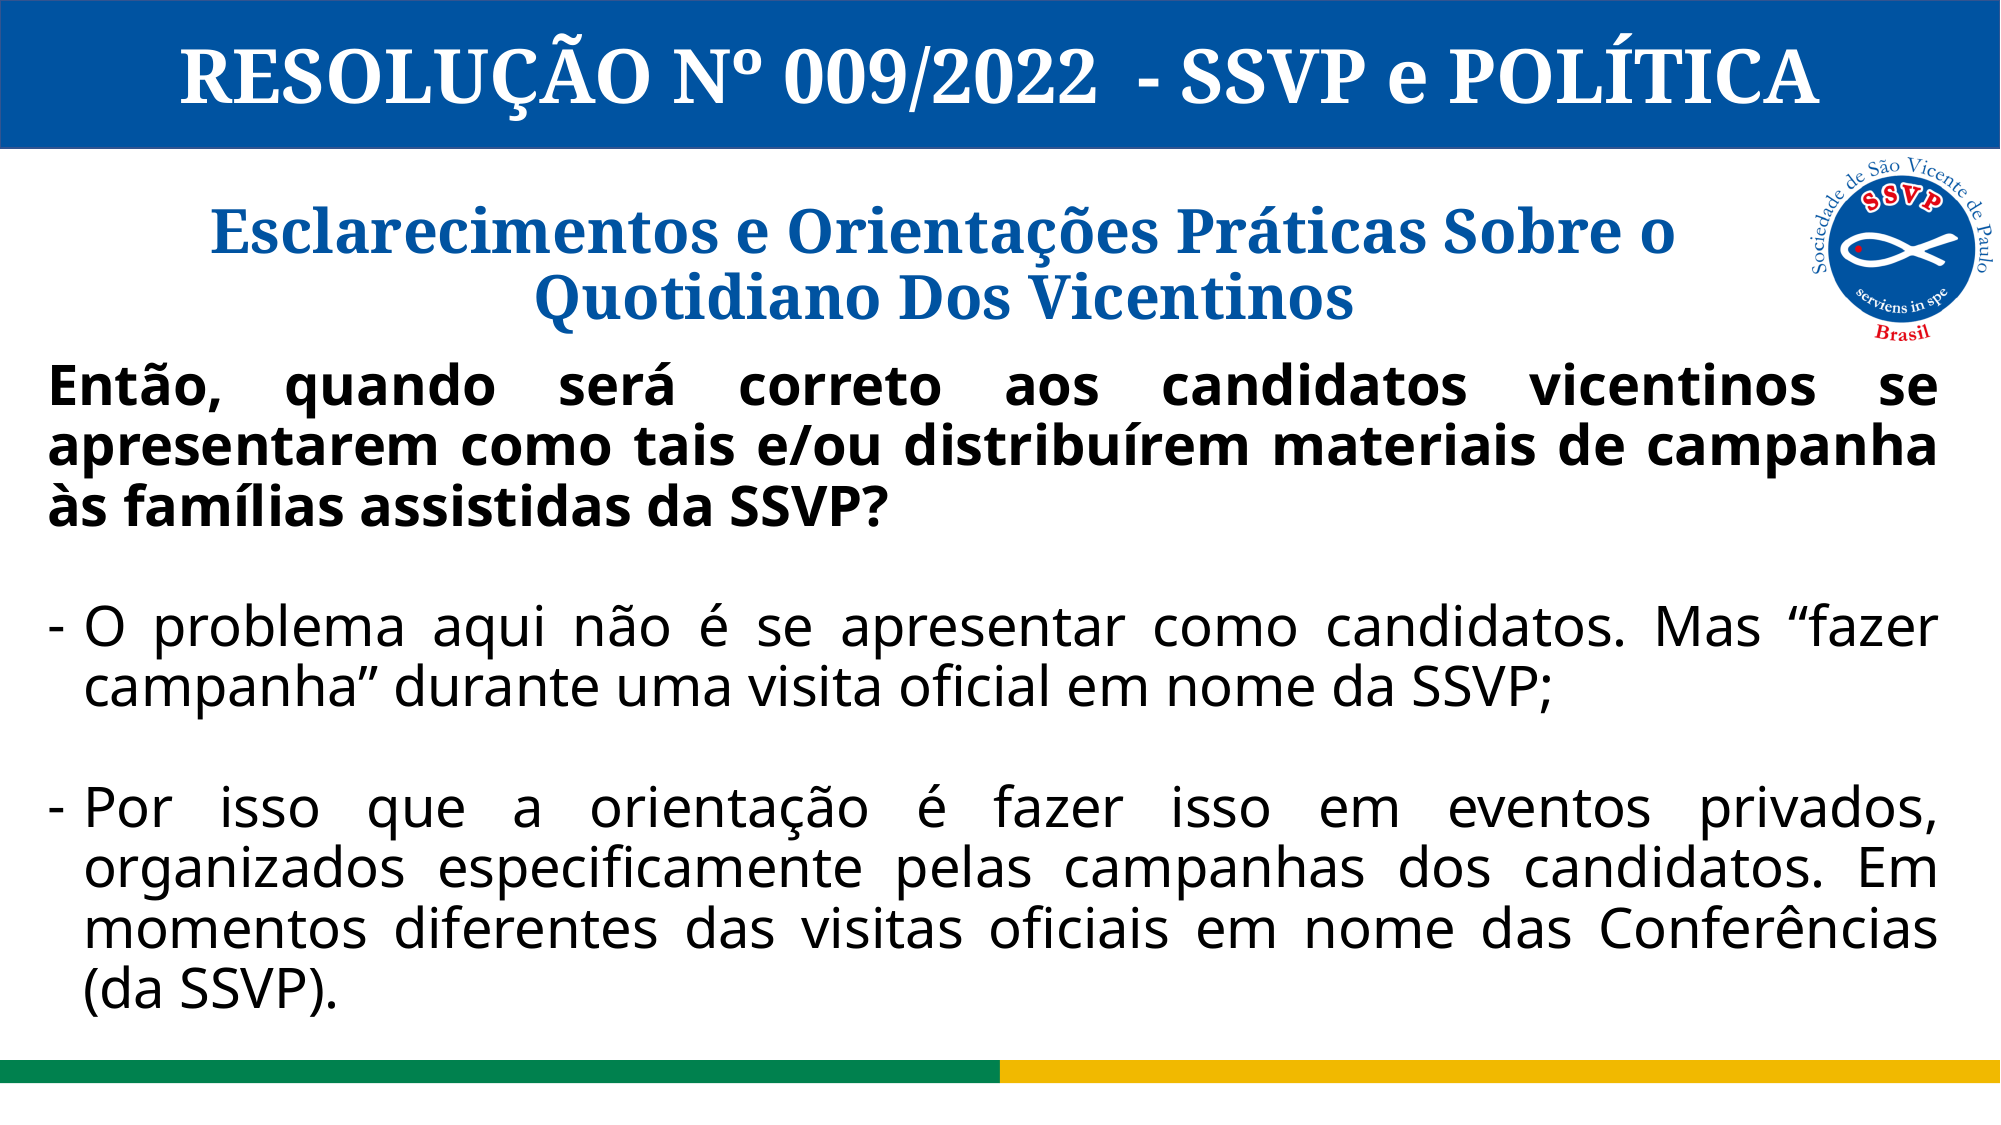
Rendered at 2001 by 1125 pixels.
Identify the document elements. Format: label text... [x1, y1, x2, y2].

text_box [0, 1050, 2000, 1092]
text_box Esclarecimentos e Orientações Práticas Sobre o Quotidiano Dos Vicentinos [117, 192, 1772, 341]
list Então, quando será correto aos candidatos vicentinos se apresentarem como tais e/ou distribuírem materiais de campanha às famílias assistidas da SSVP? O problema aqui não é se apresentar como candidatos. Mas “fazer campanha” durante uma visita oficial em nome da SSVP; Por isso que a orientação é fazer isso em eventos privados, organizados especificamente pelas campanhas dos candidatos. Em momentos diferentes das visitas oficiais em nome das Conferências (da SSVP). [32, 349, 1956, 1034]
picture [1810, 157, 1993, 341]
text_box RESOLUÇÃO Nº 009/2022 - SSVP e POLÍTICA [0, 0, 2000, 149]
